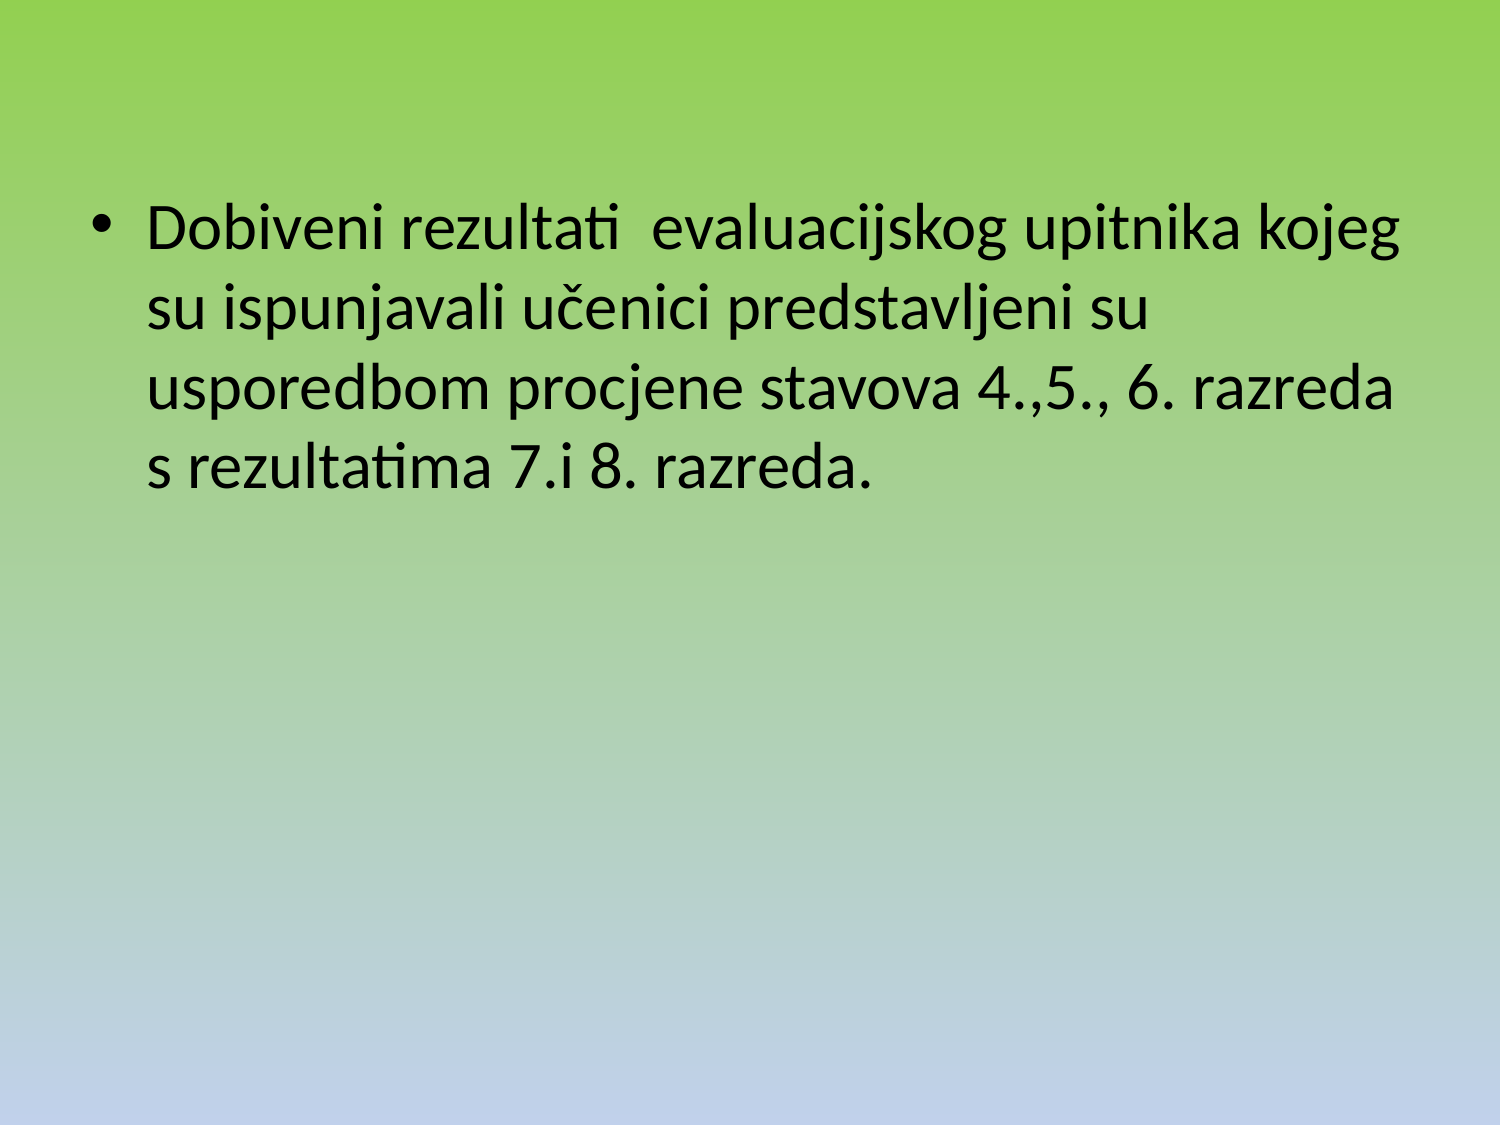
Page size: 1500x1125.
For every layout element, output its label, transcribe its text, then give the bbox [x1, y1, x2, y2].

list Dobiveni rezultati evaluacijskog upitnika kojeg su ispunjavali učenici predstavljeni su usporedbom procjene stavova 4.,5., 6. razreda s rezultatima 7.i 8. razreda. [75, 174, 1425, 1005]
